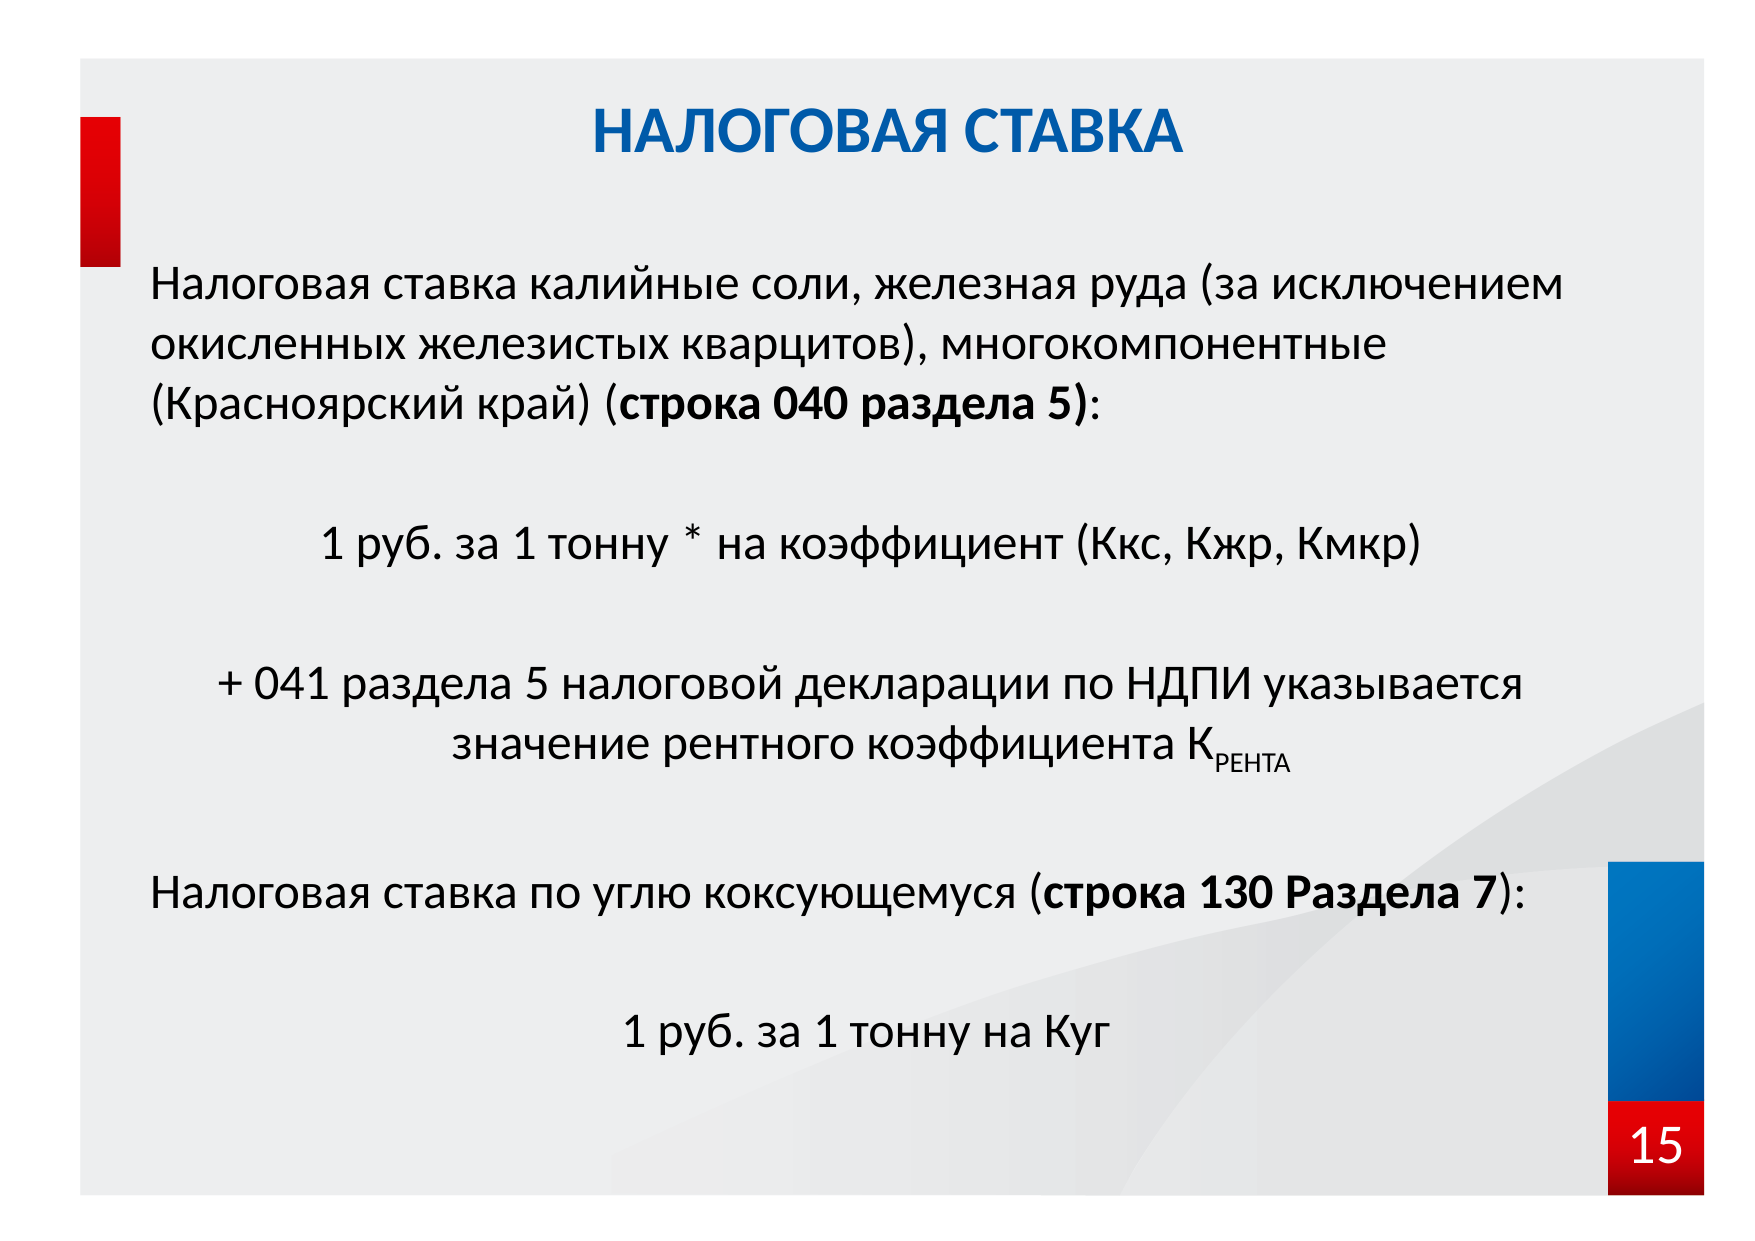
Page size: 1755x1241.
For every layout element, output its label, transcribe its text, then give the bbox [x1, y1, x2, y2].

list Налоговая ставка калийные соли, железная руда (за исключением окисленных железистых кварцитов), многокомпонентные (Красноярский край) (строка 040 раздела 5): 1 руб. за 1 тонну * на коэффициент (Ккс, Кжр, Кмкр) + 041 раздела 5 налоговой декларации по НДПИ указывается значение рентного коэффициента КРЕНТА Налоговая ставка по углю коксующемуся (строка 130 Раздела 7): 1 руб. за 1 тонну на Куг [132, 171, 1610, 1188]
picture [0, 0, 1754, 1240]
slide_number 15 [1596, 1092, 1716, 1207]
title Налоговая ставка [132, 76, 1645, 219]
